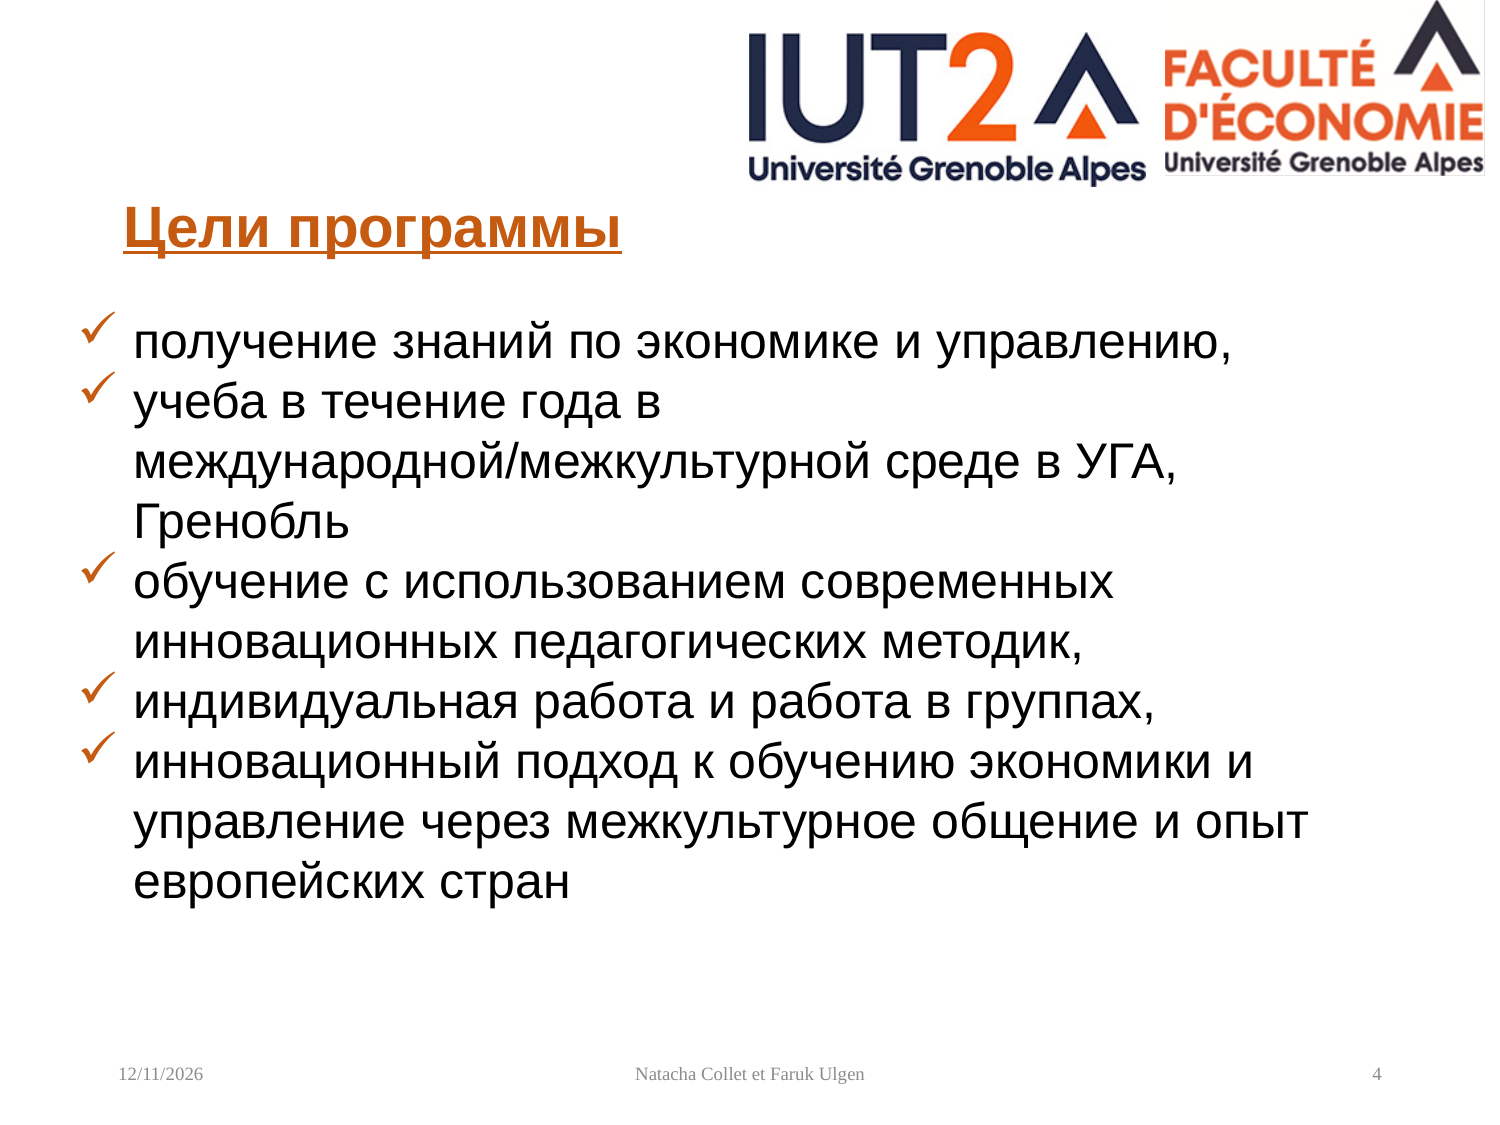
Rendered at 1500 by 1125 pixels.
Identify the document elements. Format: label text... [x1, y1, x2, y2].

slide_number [103, 1042, 441, 1103]
picture [1165, 0, 1485, 177]
picture [749, 32, 1146, 187]
text_box получение знаний по экономике и управлению, учеба в течение года в международной/межкультурной среде в УГА, Гренобль обучение с использованием современных инновационных педагогических методик, индивидуальная работа и работа в группах, инновационный подход к обучению экономики и управление через межкультурное общение и опыт европейских стран [62, 301, 1400, 987]
slide_number 4 [1059, 1042, 1397, 1103]
text_box Цели программы [123, 138, 1500, 335]
footer Natacha Collet et Faruk Ulgen [496, 1042, 1004, 1103]
